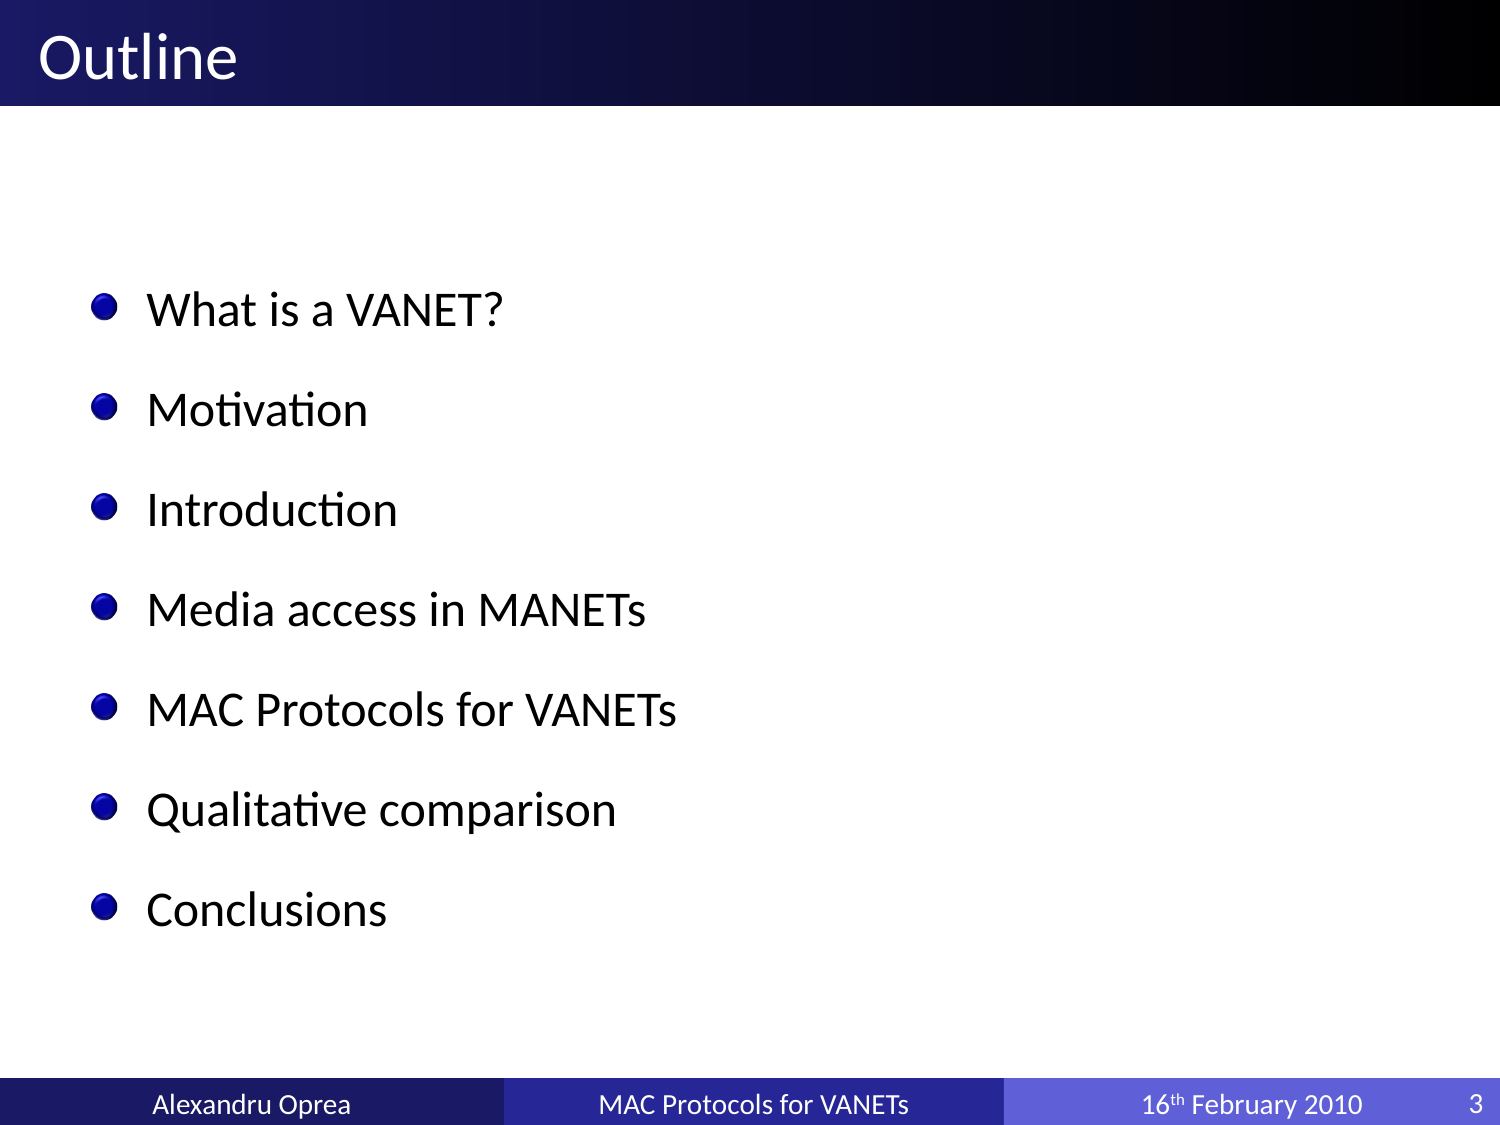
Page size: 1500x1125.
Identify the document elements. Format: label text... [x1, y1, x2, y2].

title Outline [23, 0, 1500, 106]
picture [90, 592, 118, 621]
picture [90, 692, 118, 721]
picture [90, 892, 118, 921]
picture [90, 392, 118, 421]
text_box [0, 1077, 1500, 1125]
text_box [0, 0, 1500, 107]
picture [90, 292, 118, 321]
picture [90, 492, 118, 521]
picture [90, 792, 118, 821]
list What is a VANET? Motivation Introduction Media access in MANETs MAC Protocols for VANETs Qualitative comparison Conclusions [75, 140, 1425, 1043]
